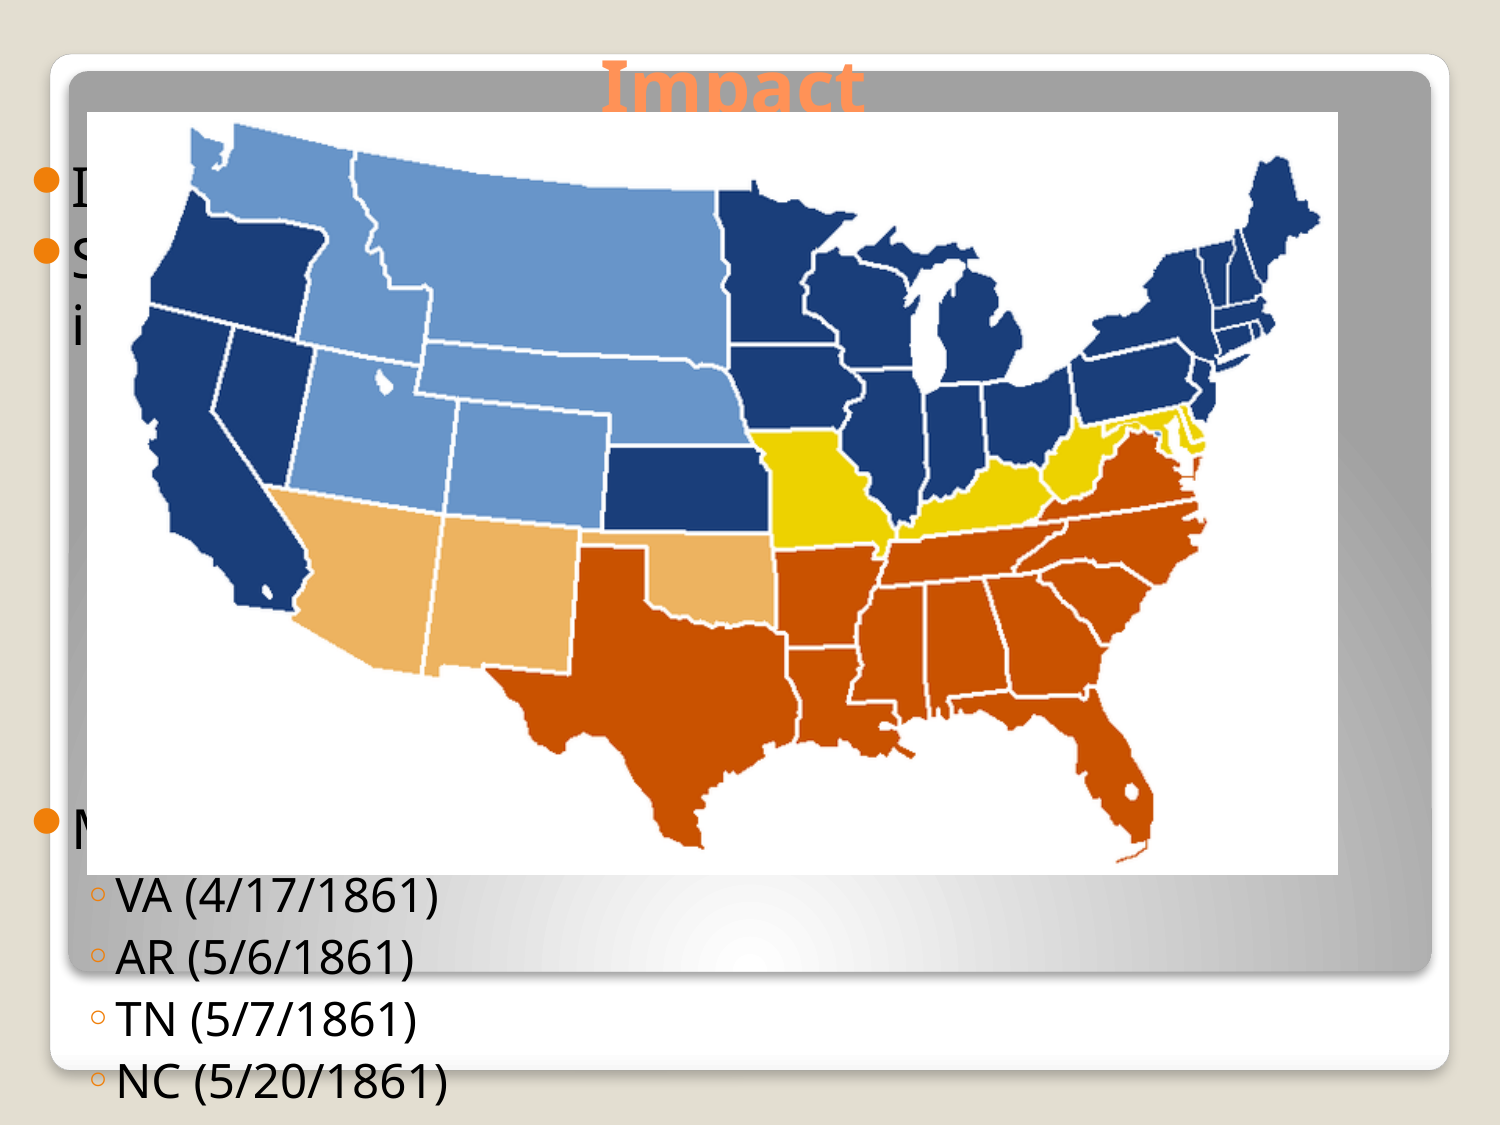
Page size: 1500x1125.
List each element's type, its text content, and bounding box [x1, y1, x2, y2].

list Immediate cause of the Civil War Southern states begin to secede before Lincoln’s inauguration on March 4, 1861 SC (12/20/1860) MS (1/9/1861) FL (1/10/1861) AL (1/11/1861) GA (1/19/1861) LA (2/1/1861) Buchanan did NOTHING to stop the secession! More secede after the war starts on 4/12/1861 VA (4/17/1861) AR (5/6/1861) TN (5/7/1861) NC (5/20/1861) [0, 137, 1500, 1125]
title Impact [62, 0, 1405, 137]
picture [87, 112, 1338, 876]
